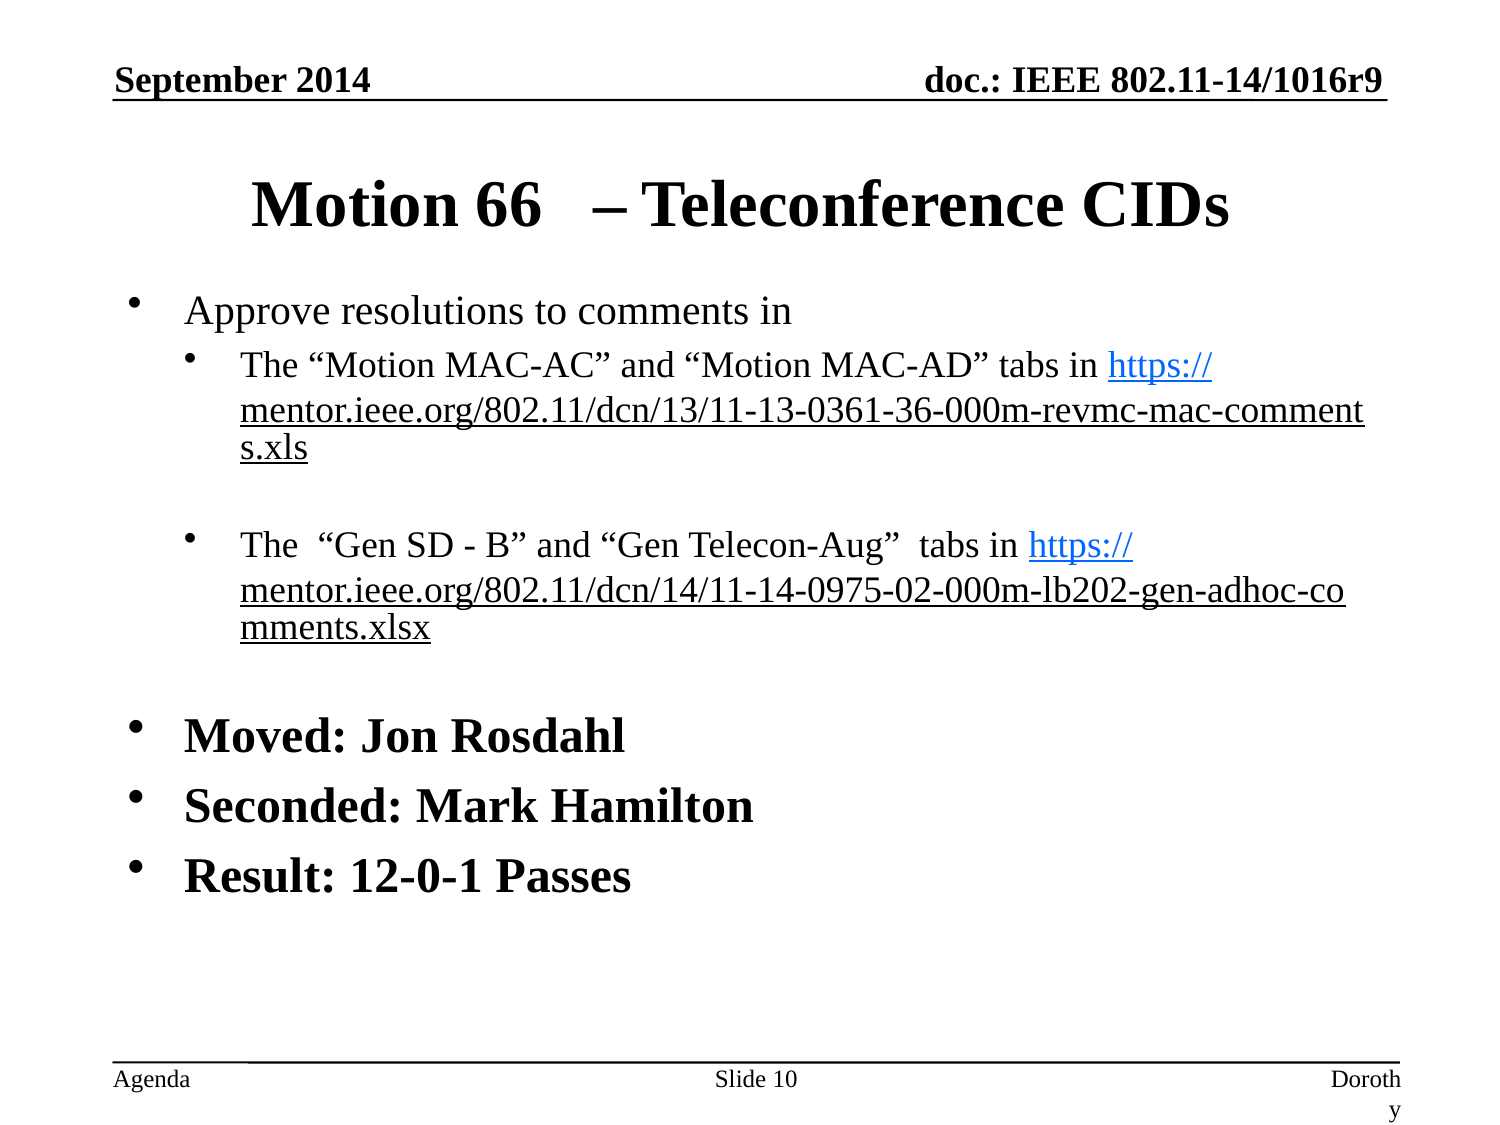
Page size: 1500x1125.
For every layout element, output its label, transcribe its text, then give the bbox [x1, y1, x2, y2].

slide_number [114, 54, 425, 100]
list Approve resolutions to comments in The “Motion MAC-AC” and “Motion MAC-AD” tabs in https://mentor.ieee.org/802.11/dcn/13/11-13-0361-36-000m-revmc-mac-comments.xls The “Gen SD - B” and “Gen Telecon-Aug” tabs in https://mentor.ieee.org/802.11/dcn/14/11-14-0975-02-000m-lb202-gen-adhoc-comments.xlsx Moved: Jon Rosdahl Seconded: Mark Hamilton Result: 12-0-1 Passes [112, 275, 1388, 850]
title Motion 66 – Teleconference CIDs [112, 112, 1388, 275]
footer Dorothy Stanley, Aruba Networks [1325, 1062, 1402, 1093]
slide_number Slide 10 [712, 1062, 800, 1093]
